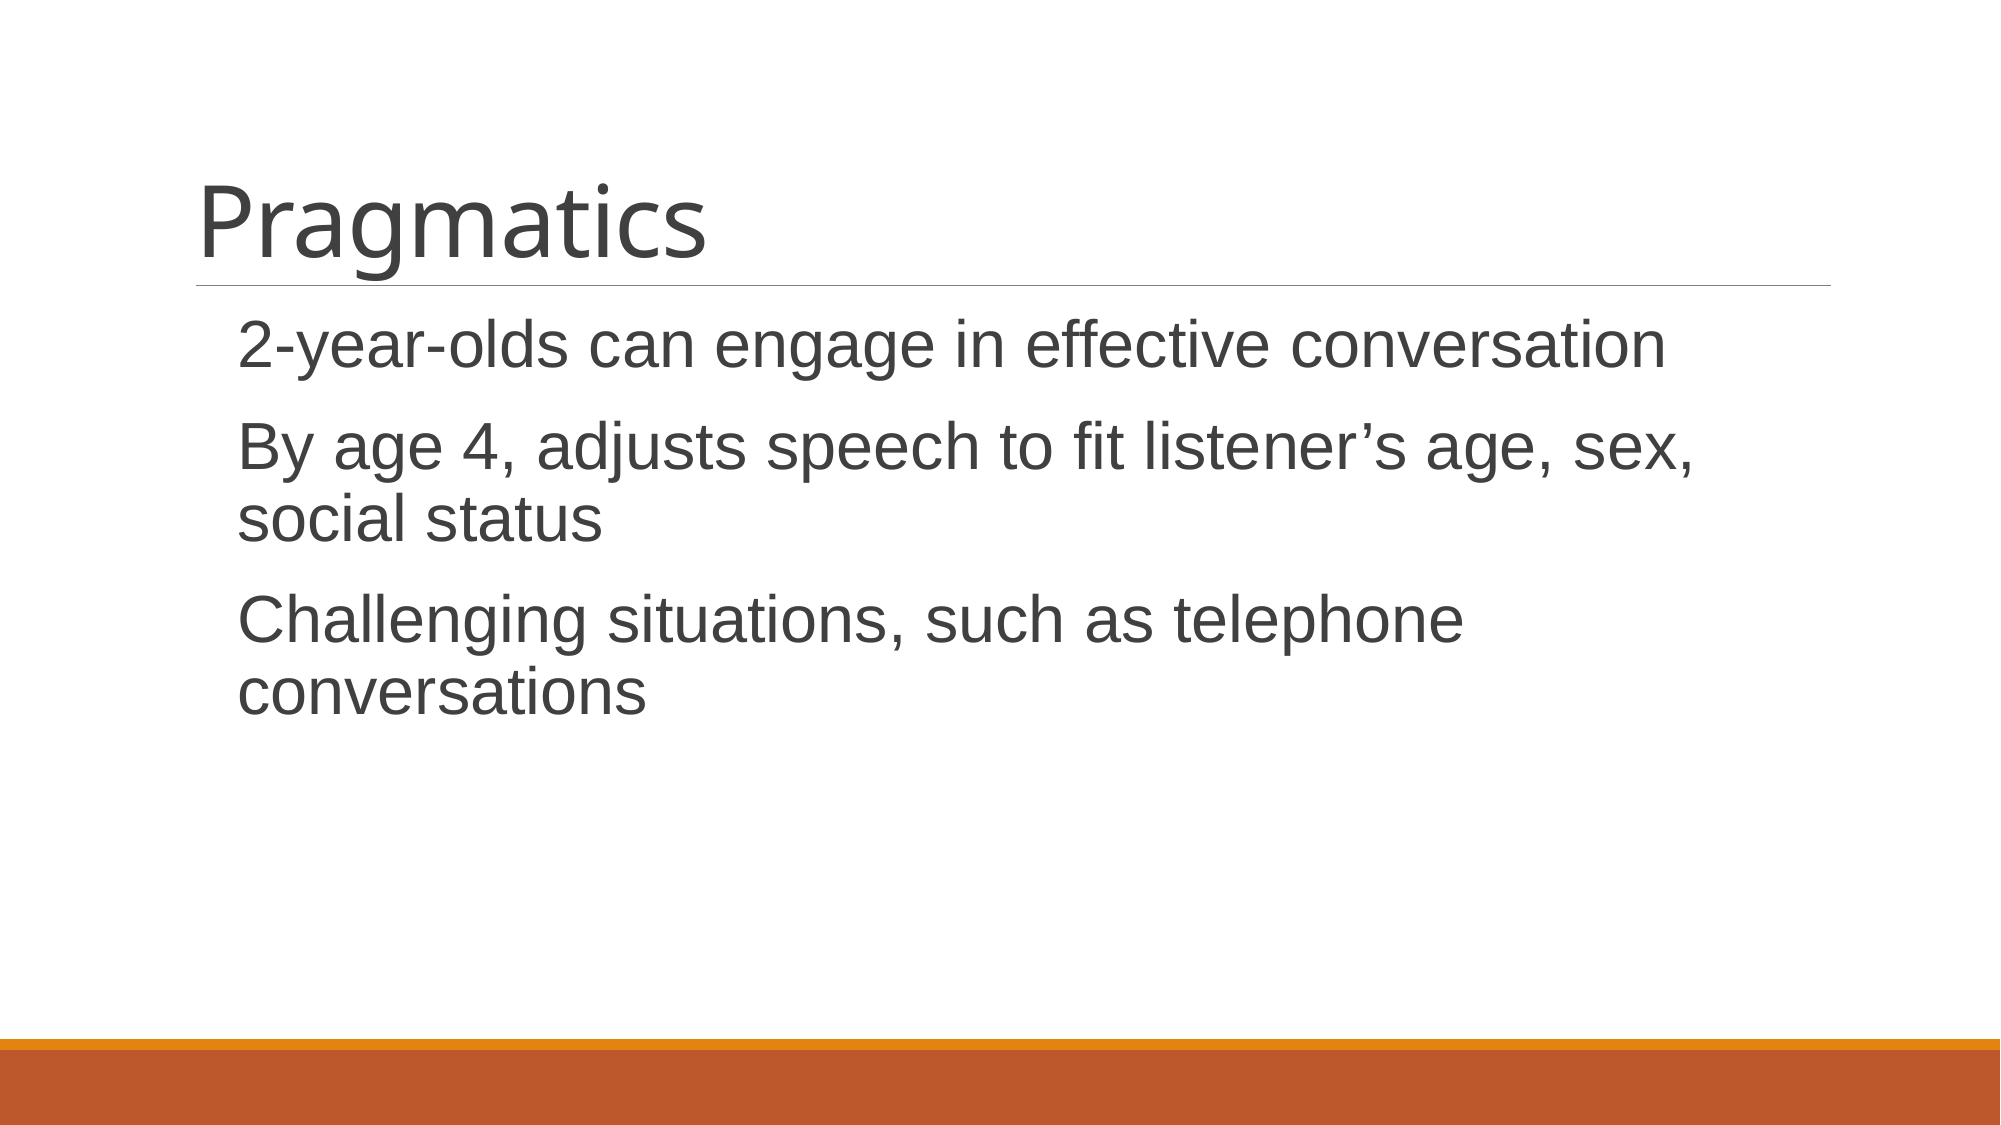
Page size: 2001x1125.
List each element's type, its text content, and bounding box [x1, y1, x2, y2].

list 2-year-olds can engage in effective conversation By age 4, adjusts speech to fit listener’s age, sex, social status Challenging situations, such as telephone conversations [180, 302, 1830, 963]
title Pragmatics [180, 47, 1830, 285]
